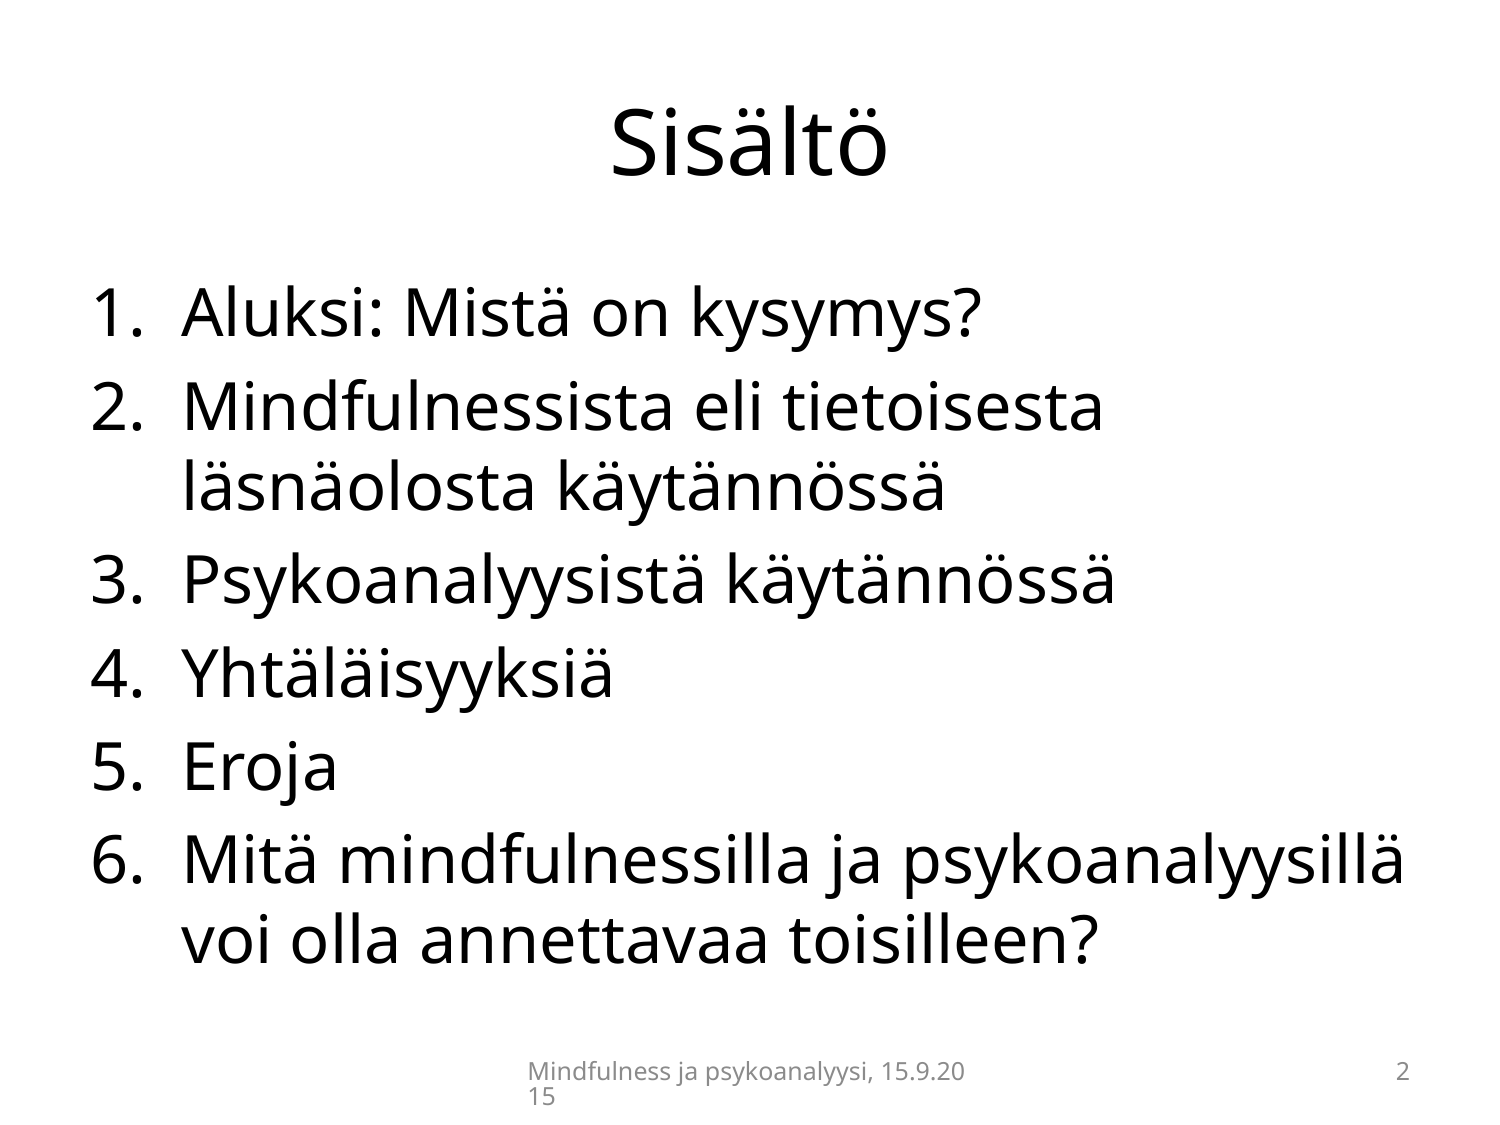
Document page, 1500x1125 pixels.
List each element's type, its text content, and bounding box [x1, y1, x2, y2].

list Aluksi: Mistä on kysymys? Mindfulnessista eli tietoisesta läsnäolosta käytännössä Psykoanalyysistä käytännössä Yhtäläisyyksiä Eroja Mitä mindfulnessilla ja psykoanalyysillä voi olla annettavaa toisilleen? [75, 262, 1425, 1005]
title Sisältö [75, 45, 1425, 233]
slide_number 2 [1074, 1042, 1425, 1103]
footer Mindfulness ja psykoanalyysi, 15.9.2015 [512, 1042, 988, 1103]
